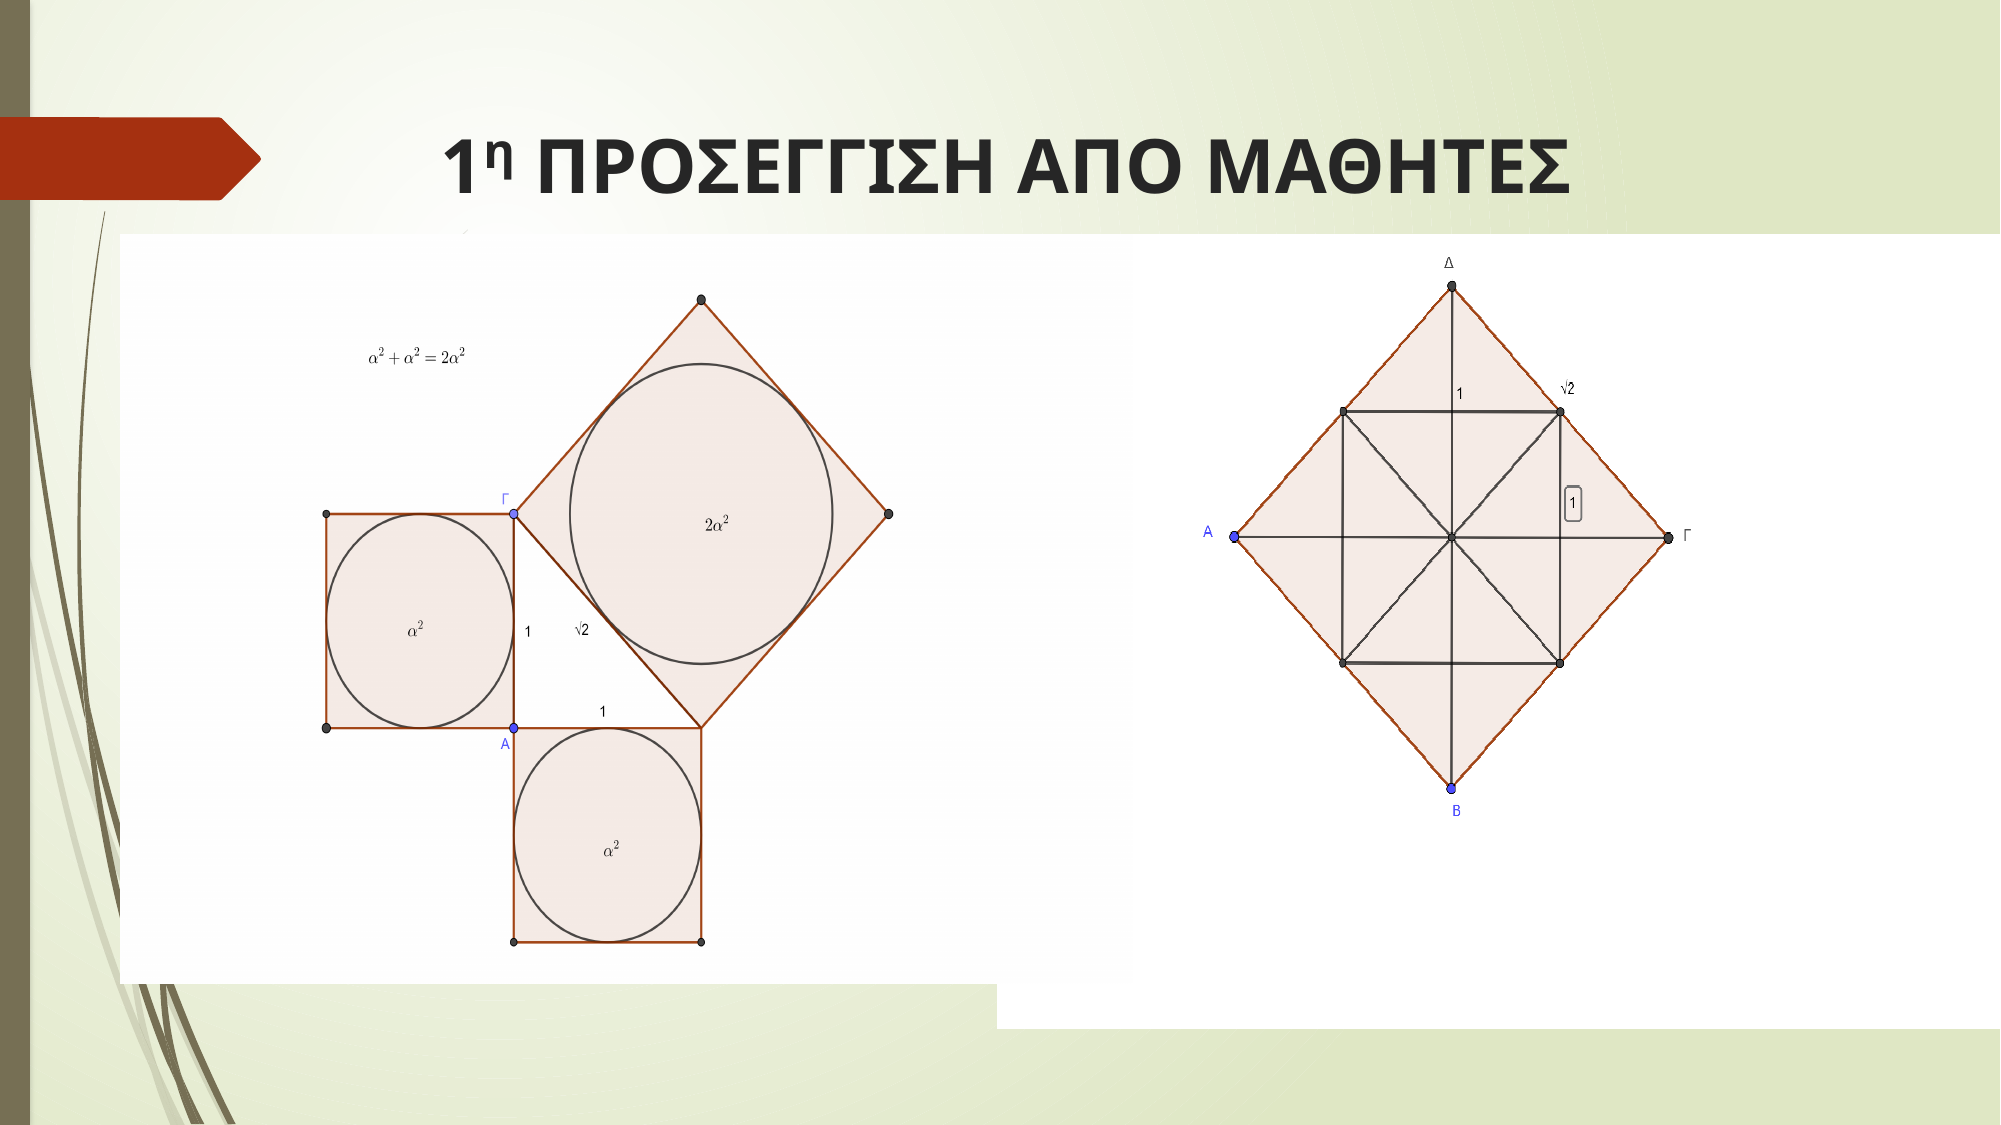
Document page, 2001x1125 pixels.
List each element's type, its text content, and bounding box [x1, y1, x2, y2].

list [997, 234, 2000, 1030]
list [120, 234, 1133, 984]
title 1η ΠΡΟΣΕΓΓΙΣΗ ΑΠΟ ΜΑΘΗΤΕΣ [425, 102, 1888, 234]
